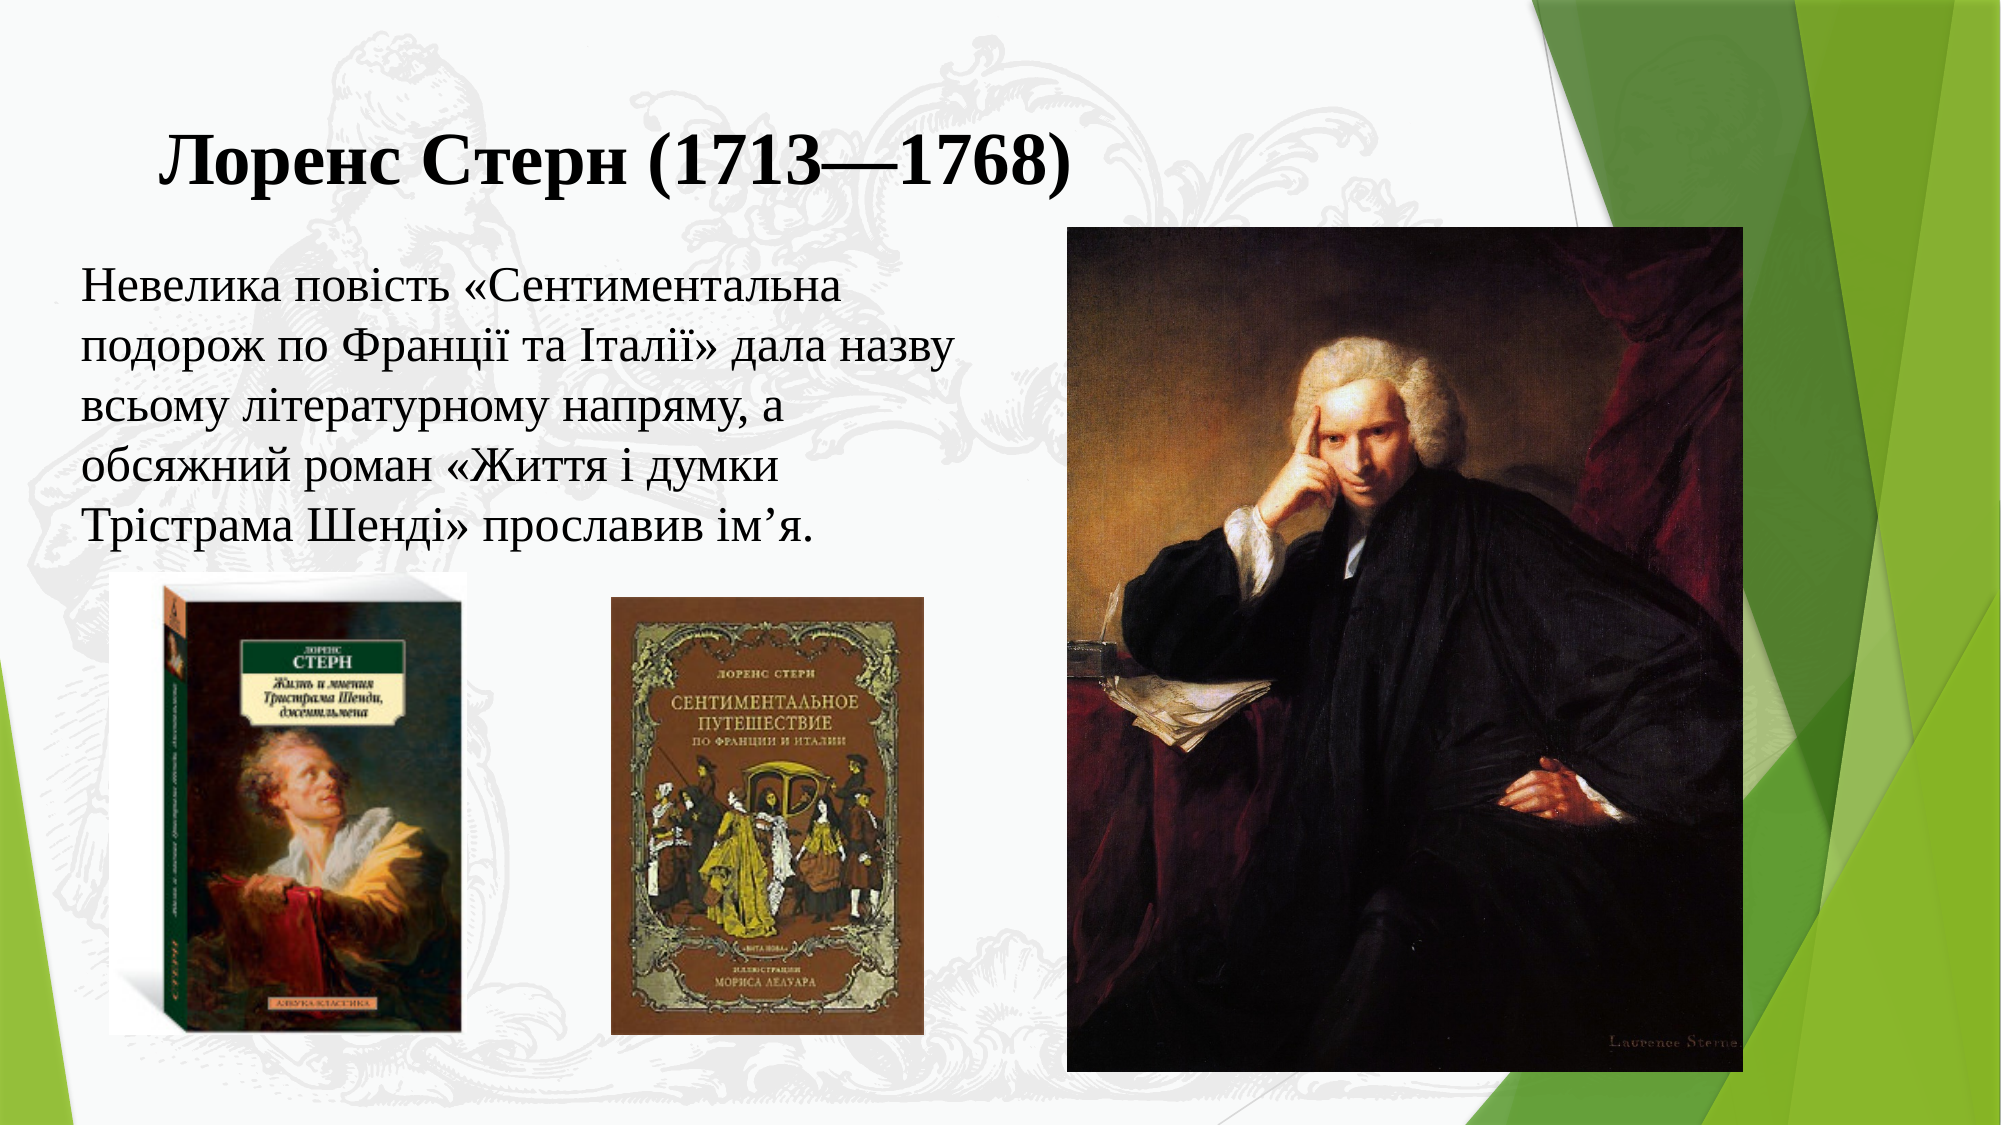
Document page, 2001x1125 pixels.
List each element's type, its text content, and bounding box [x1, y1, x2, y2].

picture [610, 596, 925, 1036]
text_box Лоренс Стерн (1713—1768) [144, 102, 1147, 207]
text_box Невелика повість «Сентиментальна подорож по Франції та Італії» дала назву всьому літературному напряму, а обсяжний роман «Життя і думки Трістрама Шенді» прославив ім’я. [66, 243, 1000, 559]
picture [108, 571, 468, 1036]
picture [1067, 226, 1744, 1072]
